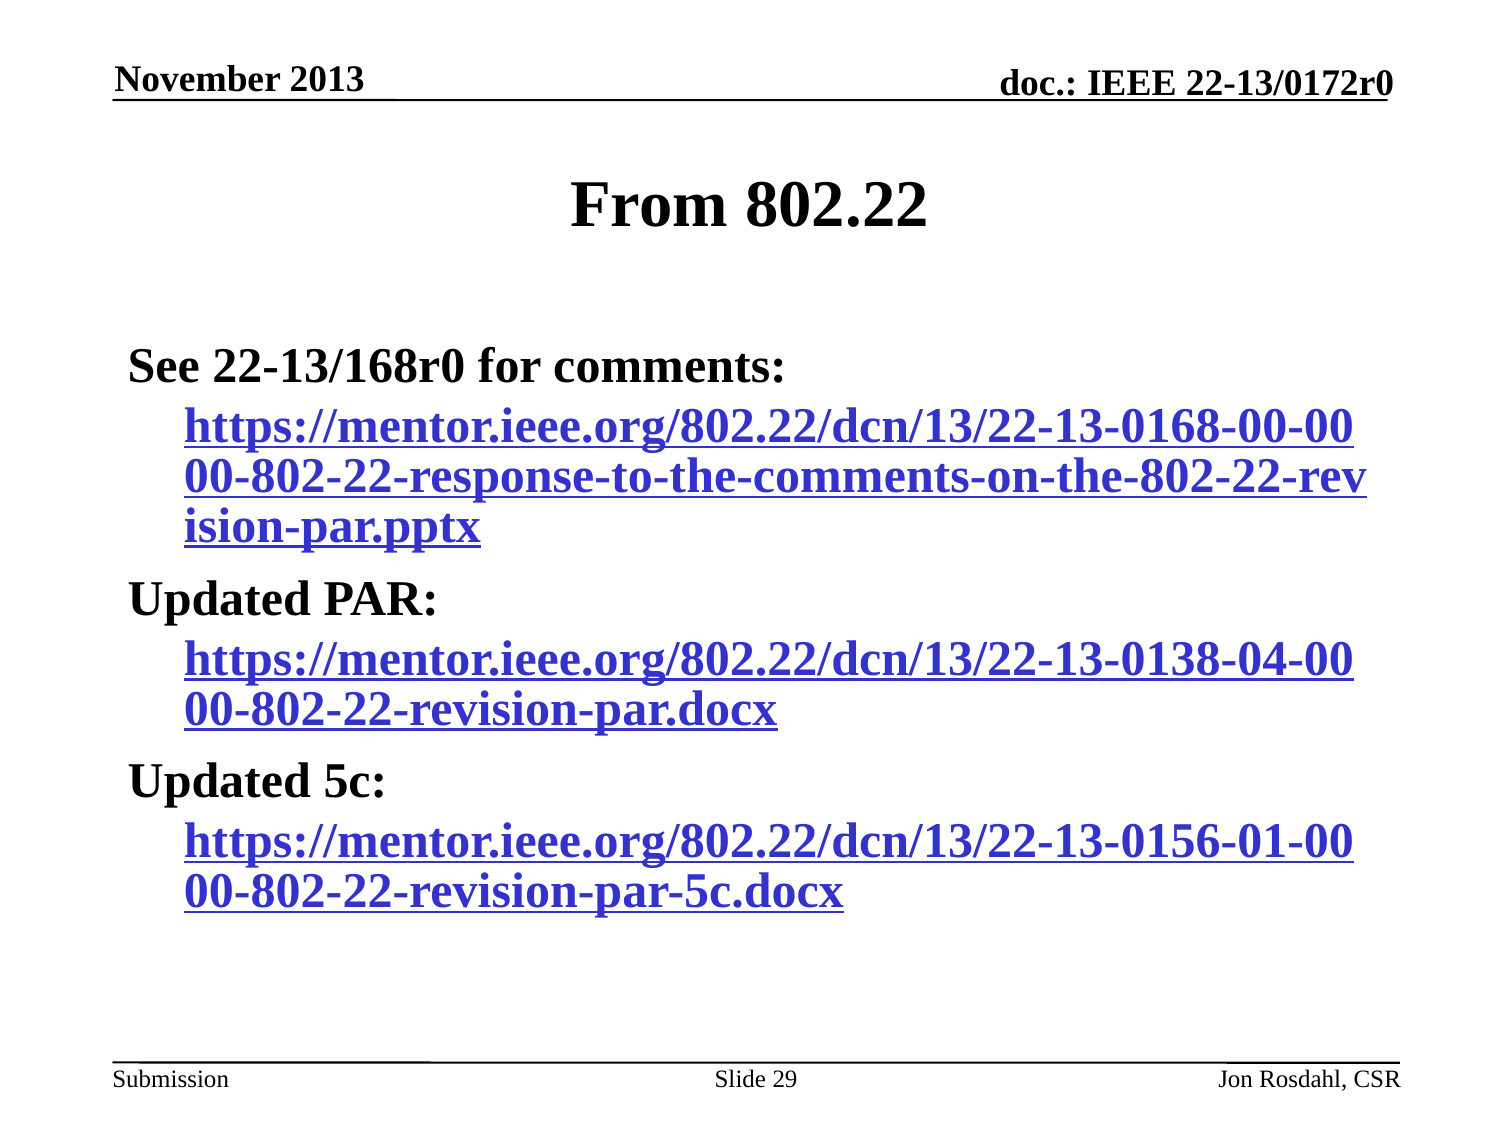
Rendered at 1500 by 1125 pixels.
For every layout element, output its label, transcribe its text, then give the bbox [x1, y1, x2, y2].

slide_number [114, 54, 423, 100]
slide_number Slide 29 [712, 1061, 800, 1123]
footer Jon Rosdahl, CSR [878, 1061, 1402, 1093]
title From 802.22 [112, 112, 1388, 288]
list See 22-13/168r0 for comments: https://mentor.ieee.org/802.22/dcn/13/22-13-0168-00-0000-802-22-response-to-the-comments-on-the-802-22-revision-par.pptx Updated PAR: https://mentor.ieee.org/802.22/dcn/13/22-13-0138-04-0000-802-22-revision-par.docx Updated 5c: https://mentor.ieee.org/802.22/dcn/13/22-13-0156-01-0000-802-22-revision-par-5c.docx [112, 324, 1388, 1000]
